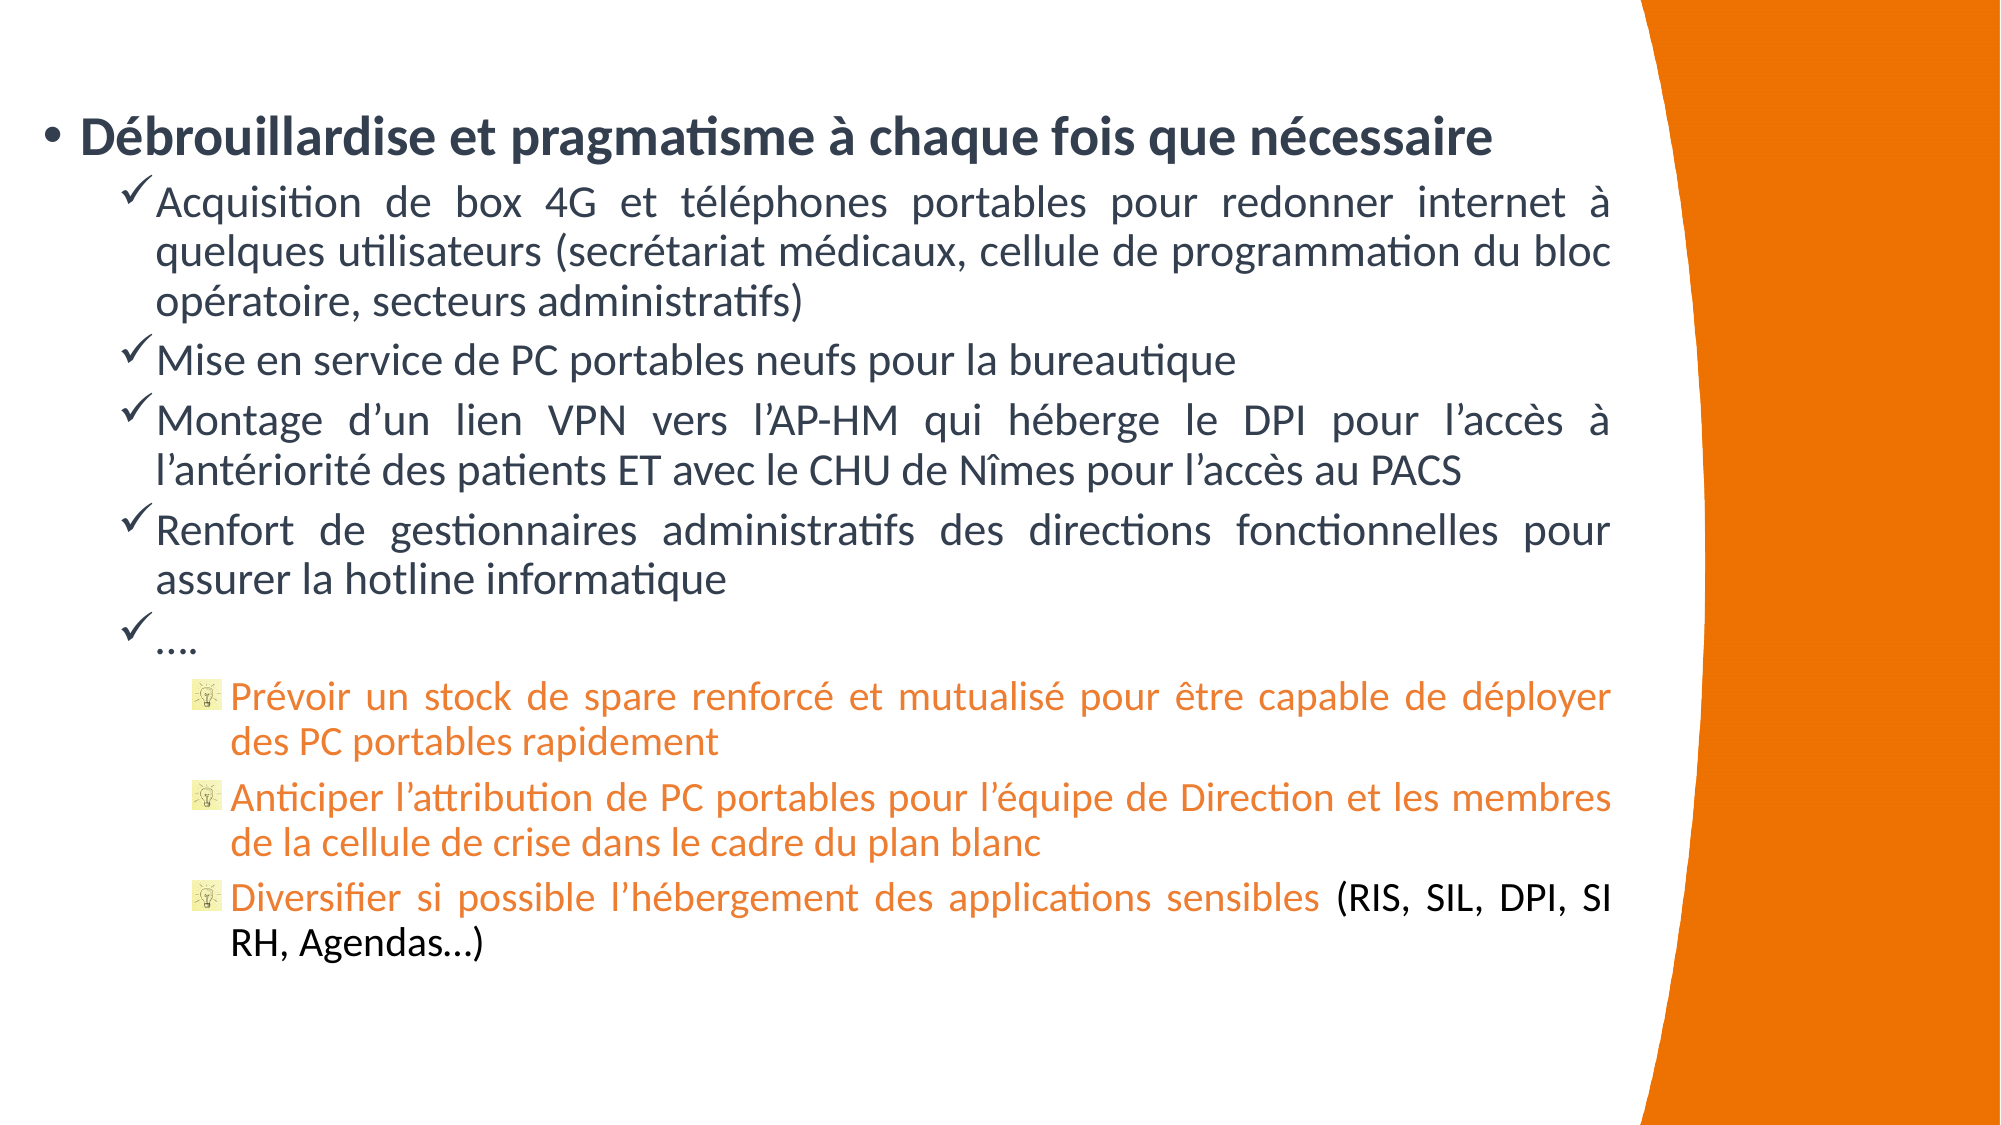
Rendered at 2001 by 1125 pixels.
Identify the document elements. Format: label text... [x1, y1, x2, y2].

picture [192, 679, 222, 710]
picture [1640, 0, 2000, 1125]
list Débrouillardise et pragmatisme à chaque fois que nécessaire Acquisition de box 4G et téléphones portables pour redonner internet à quelques utilisateurs (secrétariat médicaux, cellule de programmation du bloc opératoire, secteurs administratifs) Mise en service de PC portables neufs pour la bureautique Montage d’un lien VPN vers l’AP-HM qui héberge le DPI pour l’accès à l’antériorité des patients ET avec le CHU de Nîmes pour l’accès au PACS Renfort de gestionnaires administratifs des directions fonctionnelles pour assurer la hotline informatique …. Prévoir un stock de spare renforcé et mutualisé pour être capable de déployer des PC portables rapidement Anticiper l’attribution de PC portables pour l’équipe de Direction et les membres de la cellule de crise dans le cadre du plan blanc Diversifier si possible l’hébergement des applications sensibles (RIS, SIL, DPI, SI RH, Agendas…) [27, 30, 1628, 1105]
picture [192, 780, 222, 810]
text_box [1306, 255, 1615, 340]
picture [192, 880, 222, 911]
